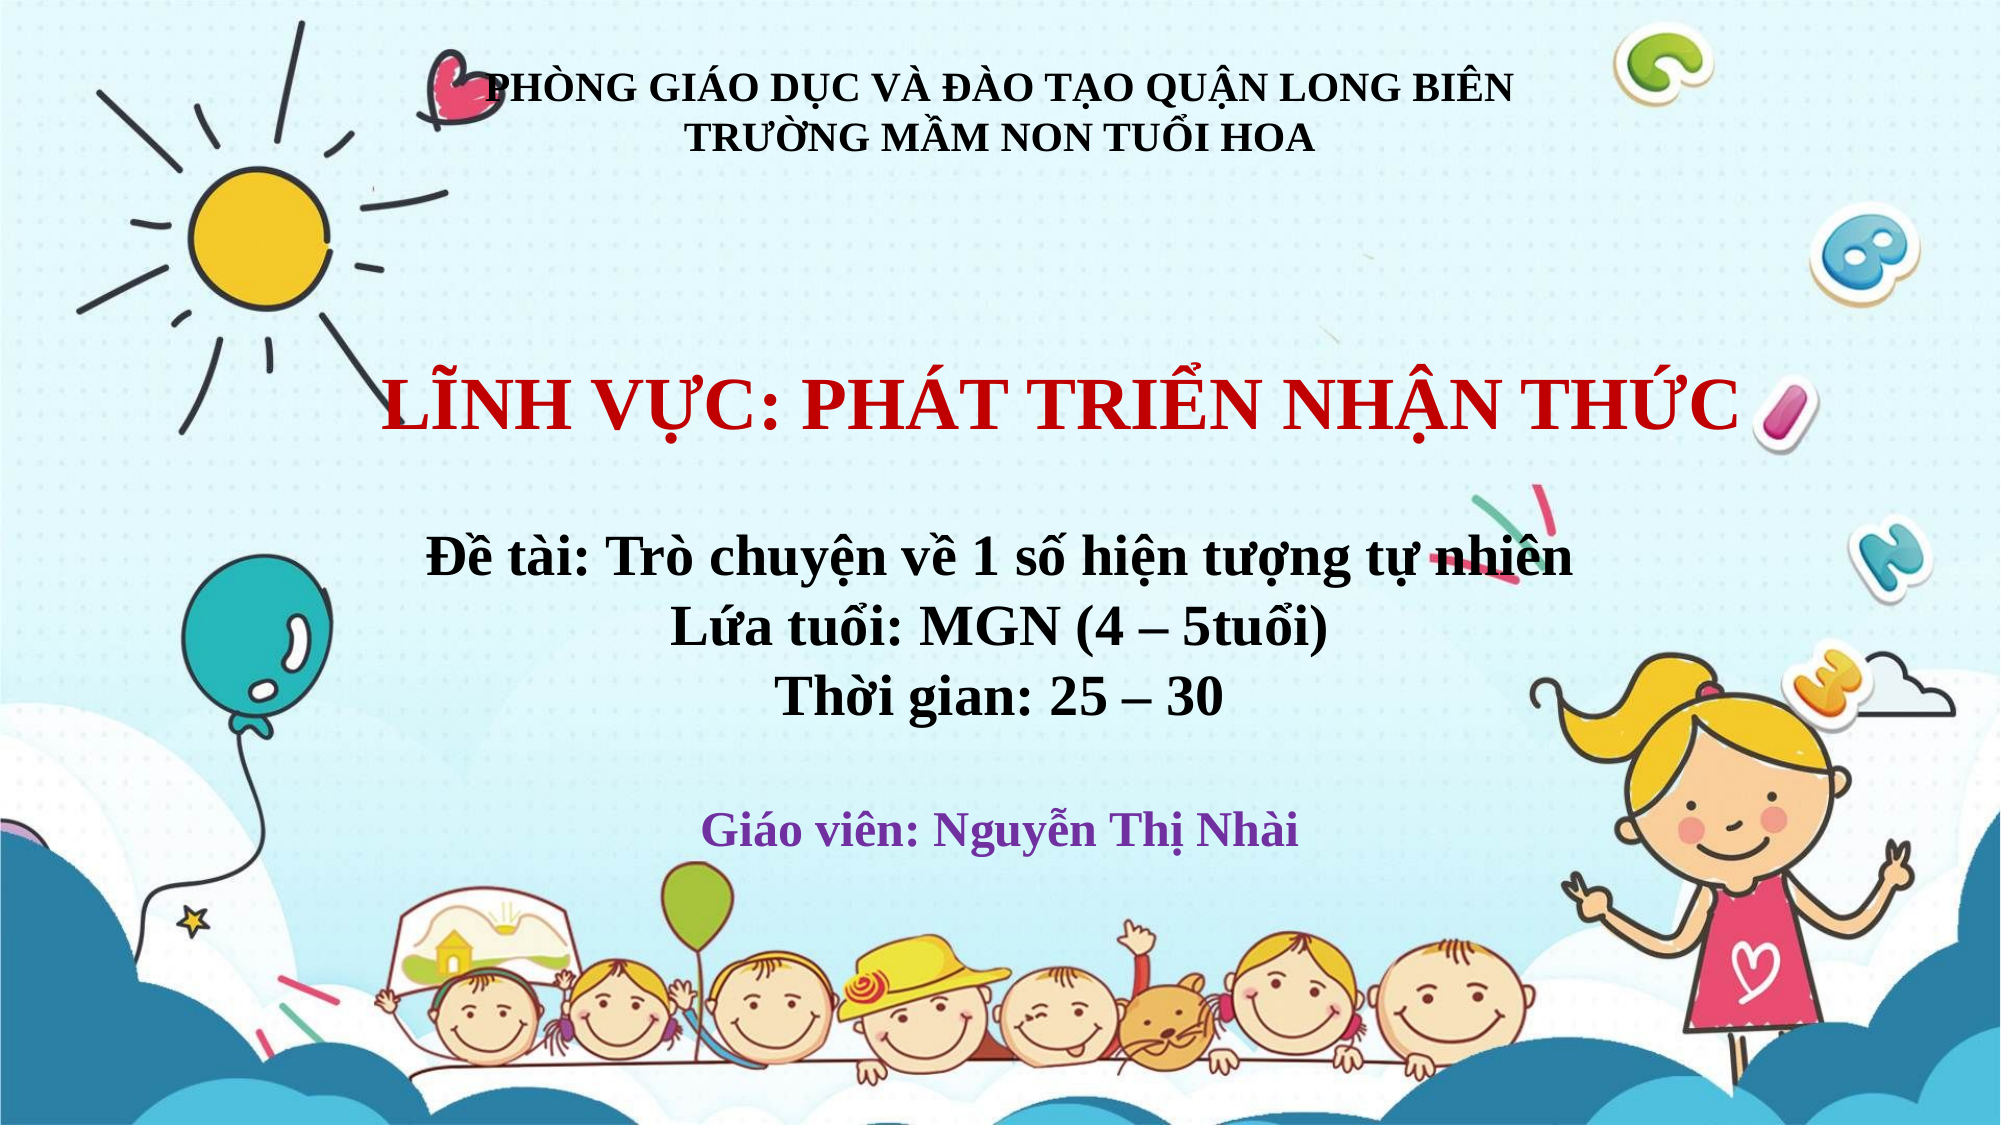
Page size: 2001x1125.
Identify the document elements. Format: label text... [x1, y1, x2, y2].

text_box LĨNH VỰC: PHÁT TRIỂN NHẬN THỨC [362, 346, 1763, 452]
text_box [425, 452, 1375, 544]
picture [0, 0, 2001, 1125]
text_box PHÒNG GIÁO DỤC VÀ ĐÀO TẠO QUẬN LONG BIÊN TRƯỜNG MẦM NON TUỔI HOA [399, 52, 1600, 168]
text_box Đề tài: Trò chuyện về 1 số hiện tượng tự nhiên Lứa tuổi: MGN (4 – 5tuổi) Thời gian: 25 – 30 Giáo viên: Nguyễn Thị Nhài [332, 544, 1668, 830]
text_box [425, 830, 1375, 1000]
